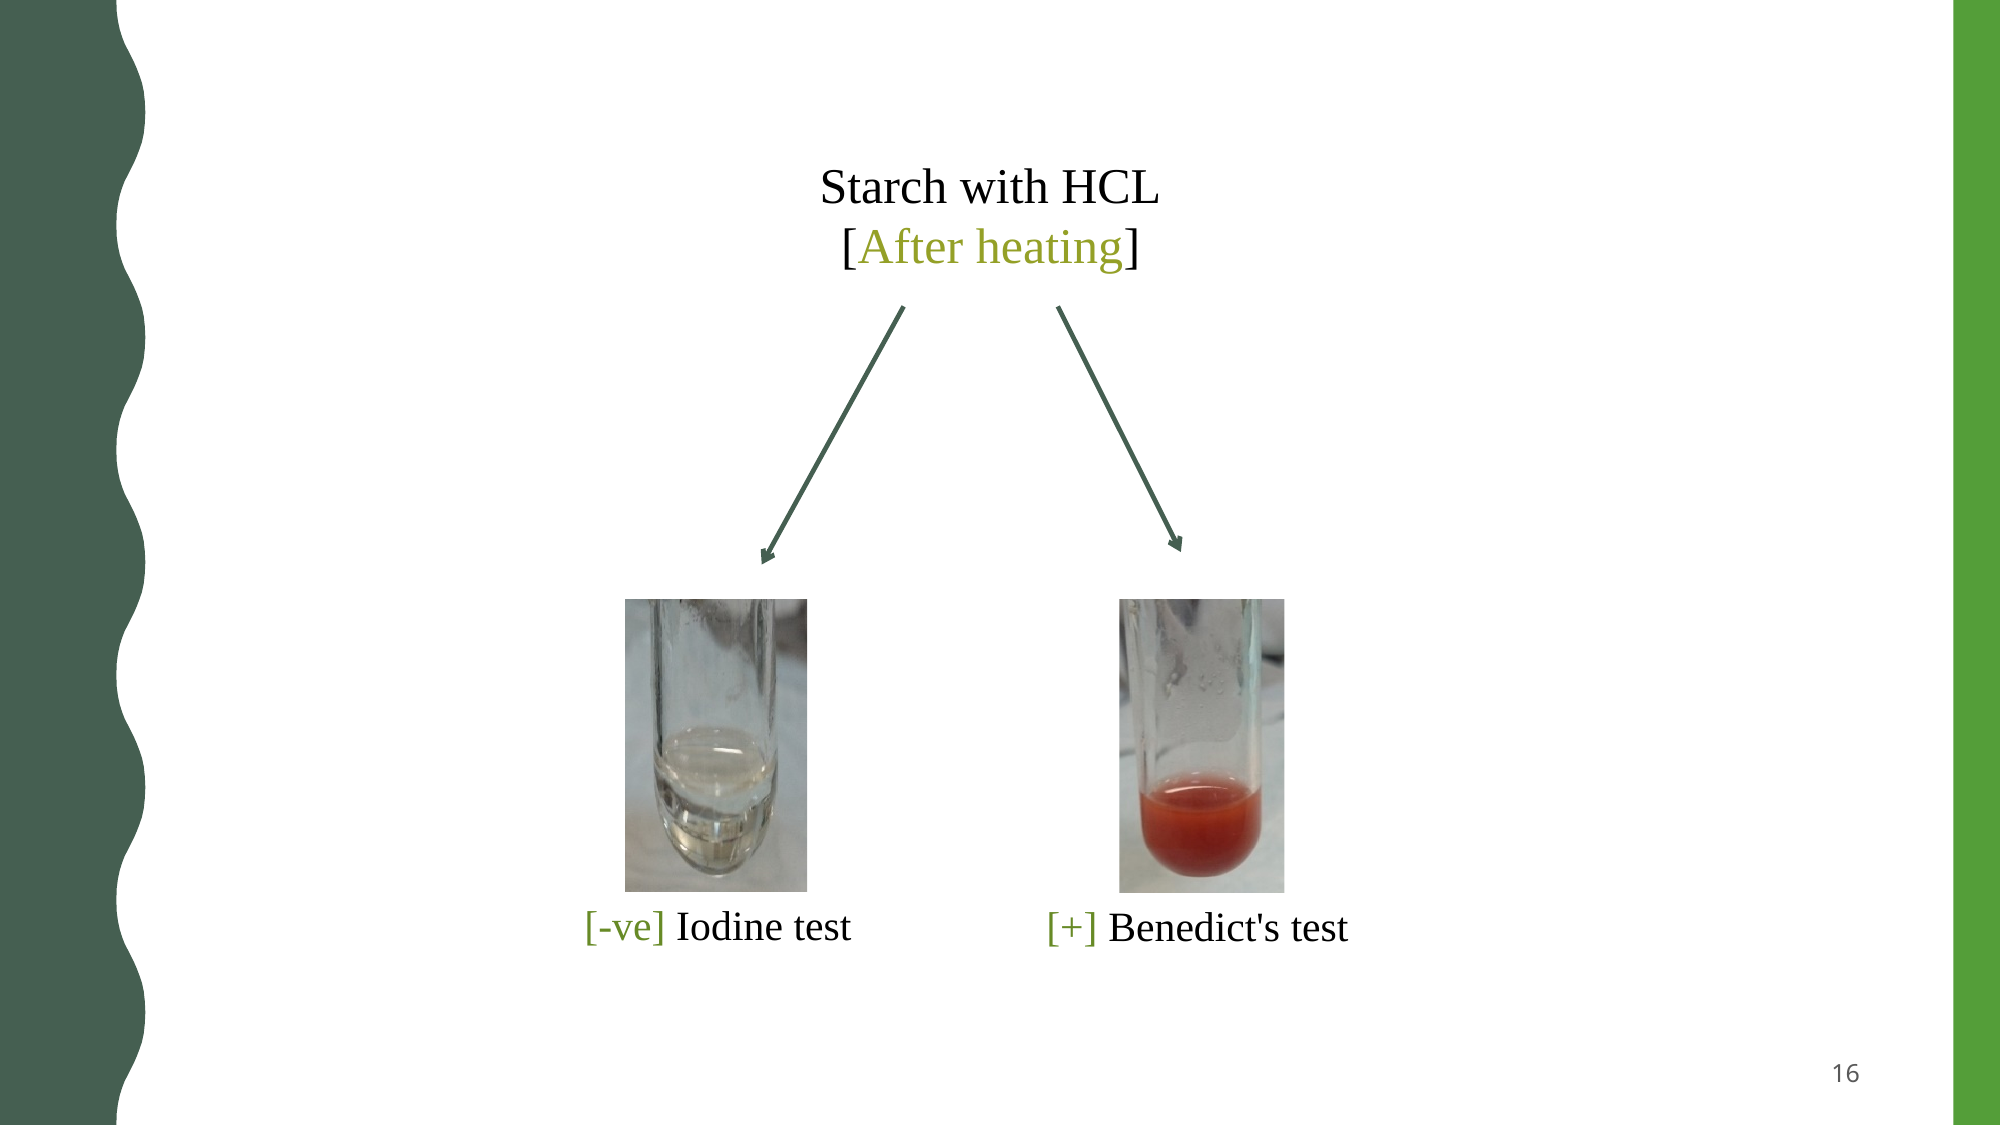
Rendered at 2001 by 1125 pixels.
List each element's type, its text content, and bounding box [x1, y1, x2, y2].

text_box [761, 306, 904, 565]
slide_number 16 [1412, 1045, 1875, 1103]
text_box Starch with HCL [After heating] [804, 146, 1177, 281]
text_box [+] Benedict's test [1021, 892, 1364, 958]
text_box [1057, 306, 1181, 553]
text_box [-ve] Iodine test [569, 891, 867, 957]
picture [625, 599, 808, 892]
picture [1119, 599, 1285, 893]
